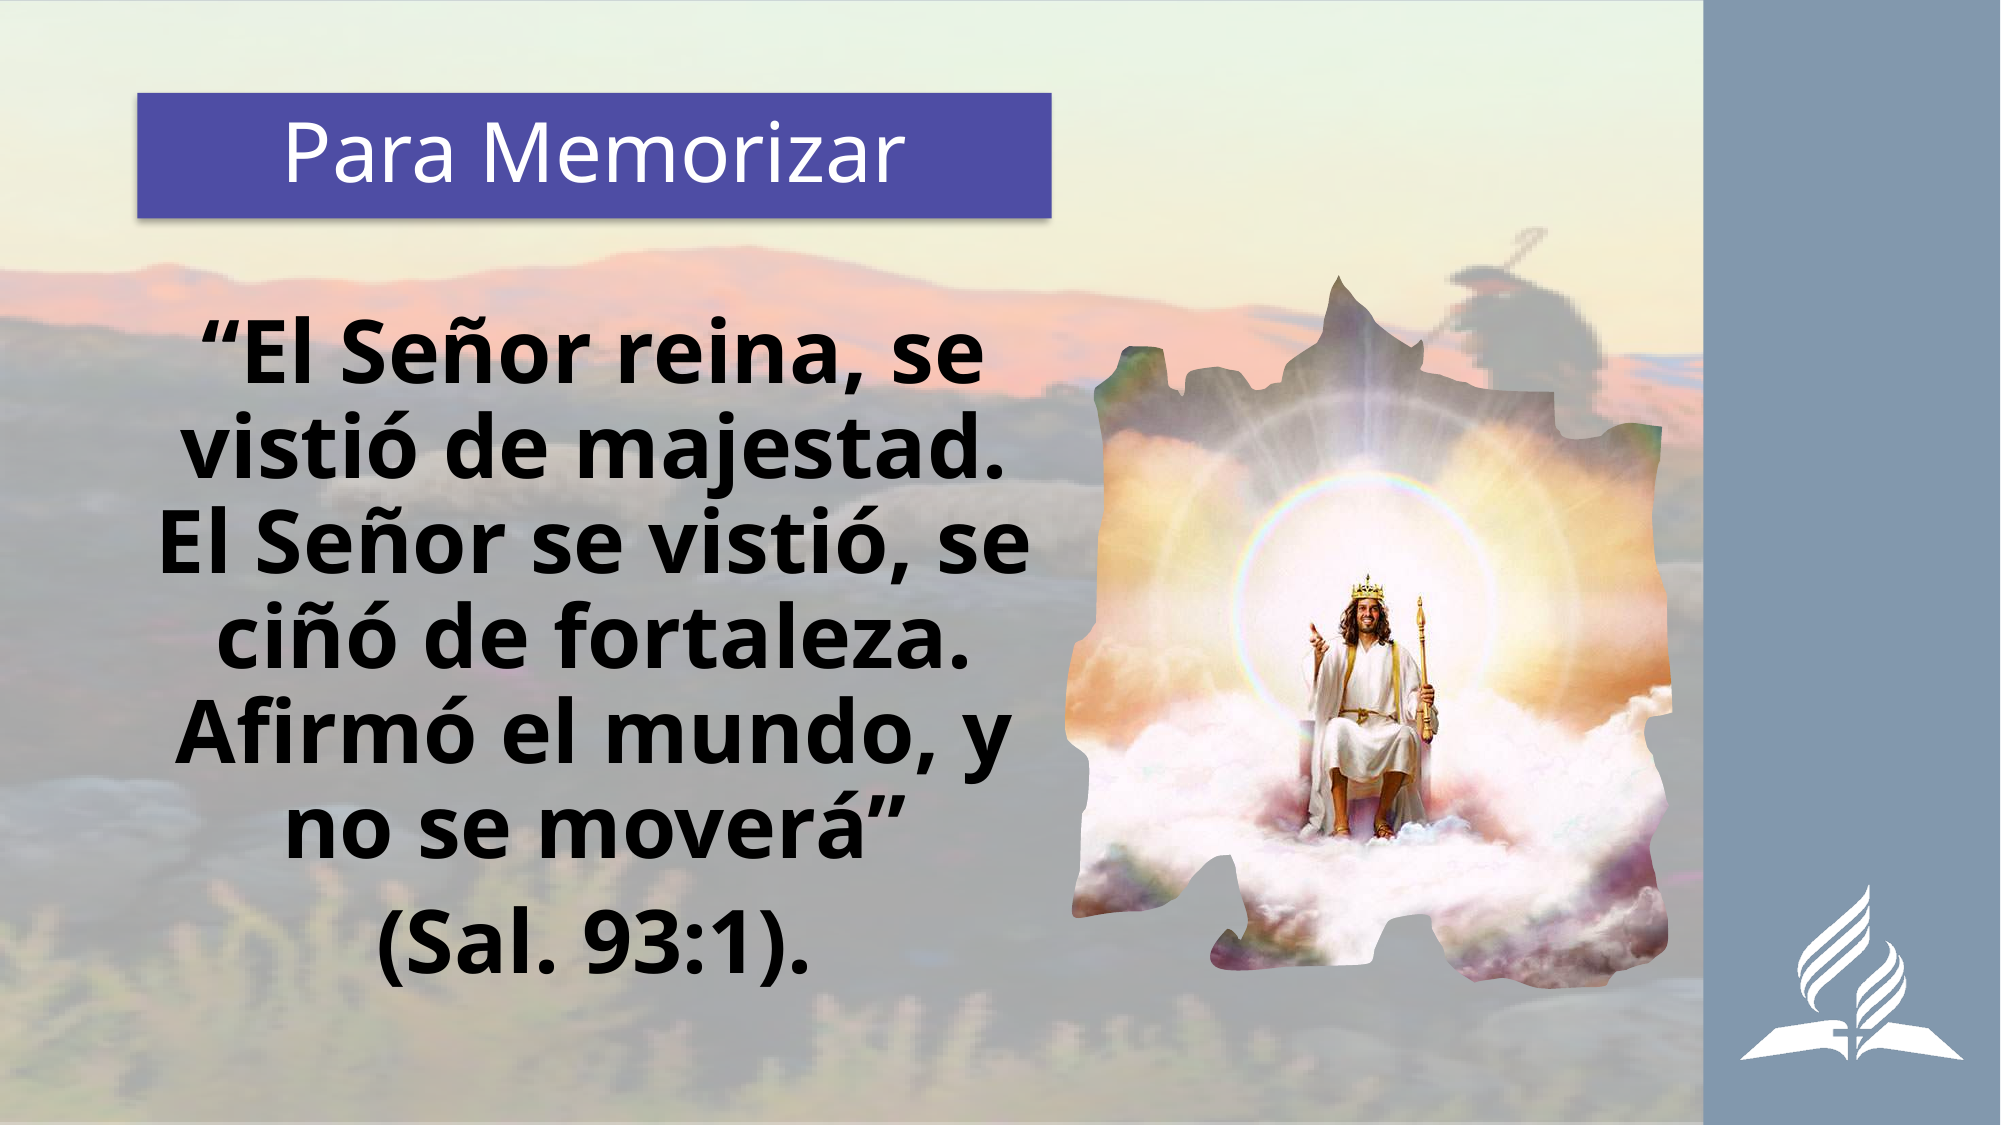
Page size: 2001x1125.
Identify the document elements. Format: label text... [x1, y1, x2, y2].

picture [1706, 854, 2000, 1112]
text_box [1063, 272, 1674, 990]
title Para Memorizar [137, 92, 1052, 219]
list “El Señor reina, se vistió de majestad. El Señor se vistió, se ciñó de fortaleza. Afirmó el mundo, y no se moverá” (Sal. 93:1). [137, 299, 1052, 1014]
